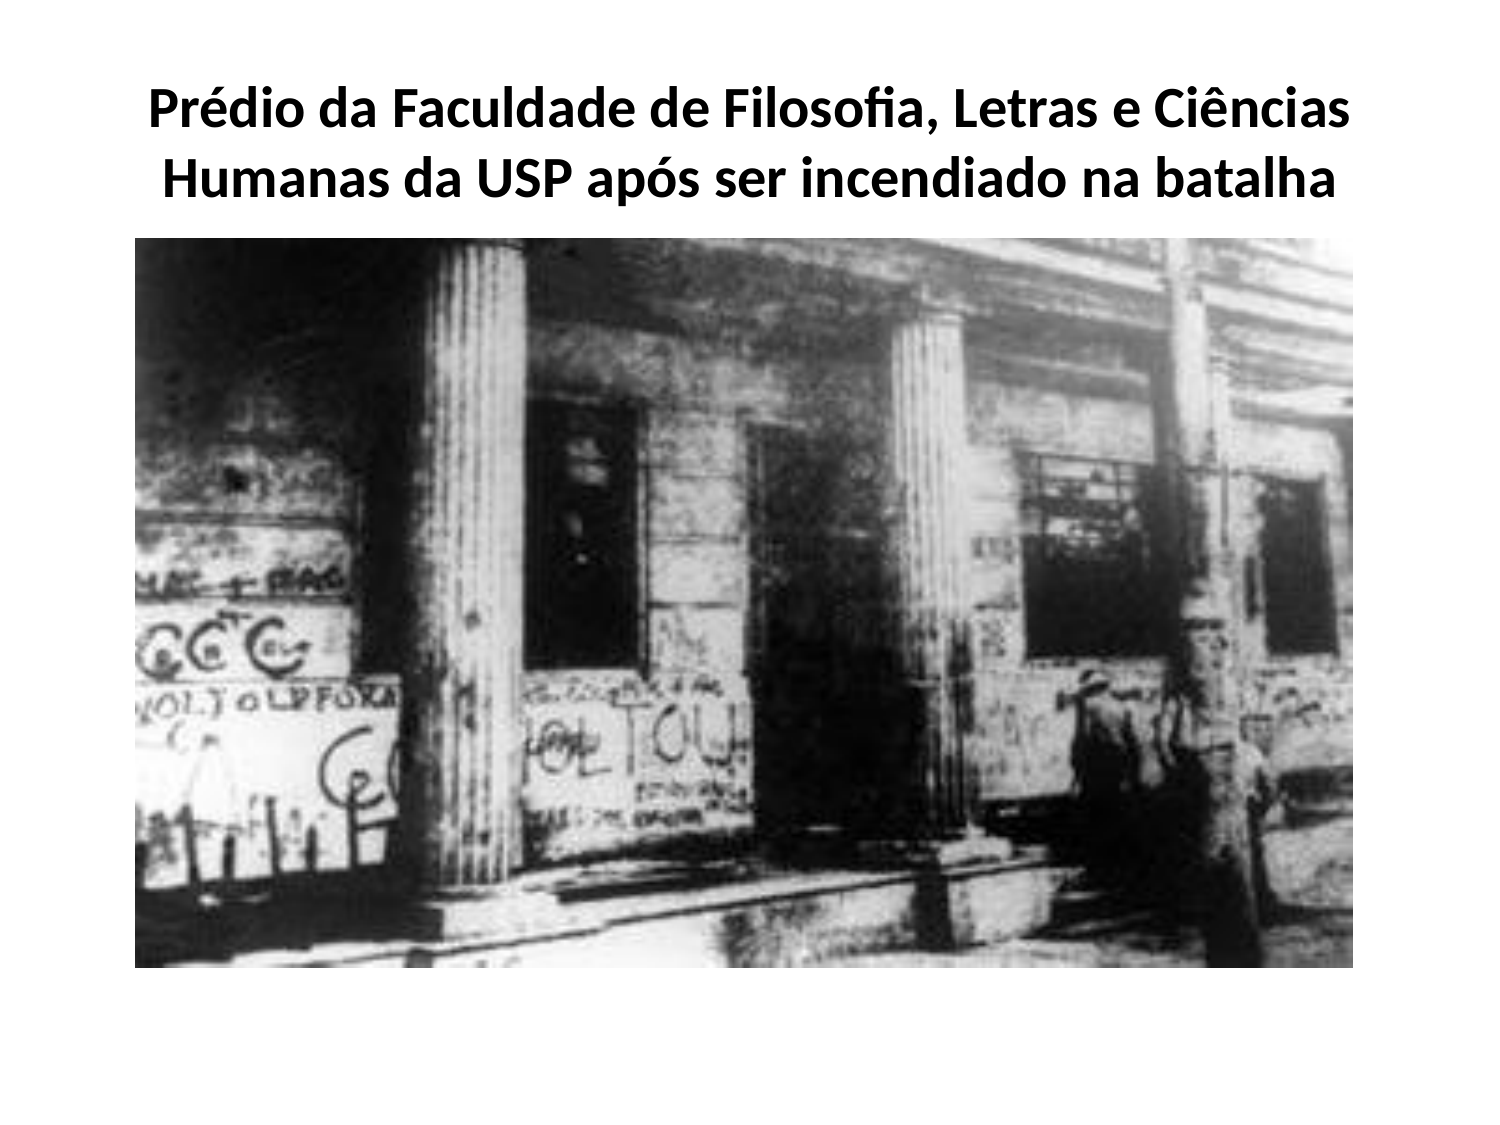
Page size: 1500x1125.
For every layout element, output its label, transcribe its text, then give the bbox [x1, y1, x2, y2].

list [135, 237, 1353, 968]
title Prédio da Faculdade de Filosofia, Letras e Ciências Humanas da USP após ser incendiado na batalha [75, 45, 1425, 233]
